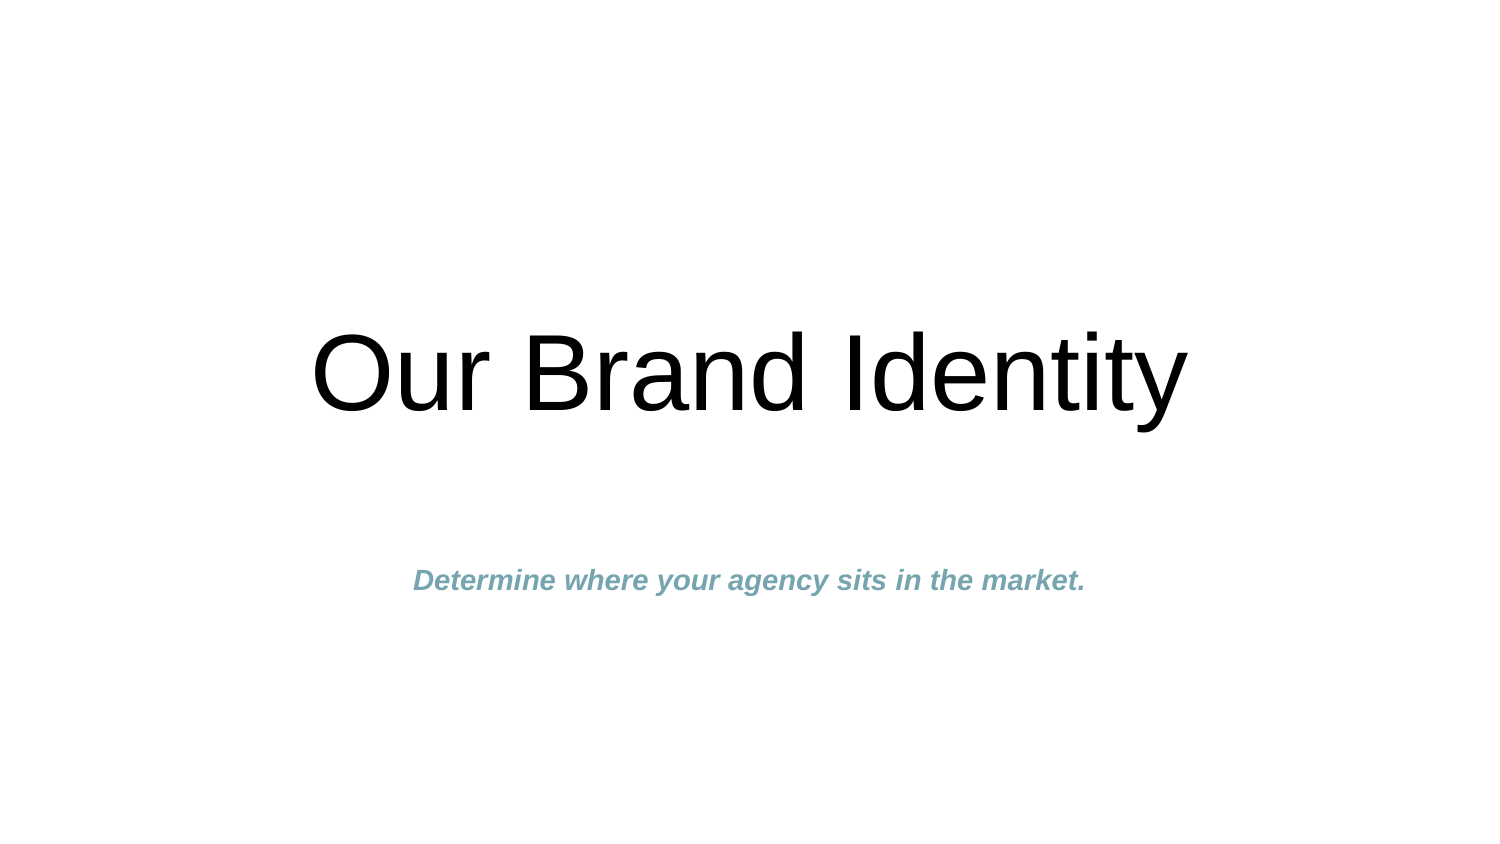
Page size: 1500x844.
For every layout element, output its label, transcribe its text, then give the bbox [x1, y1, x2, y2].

title Our Brand Identity Determine where your agency sits in the market. [51, 274, 1449, 612]
